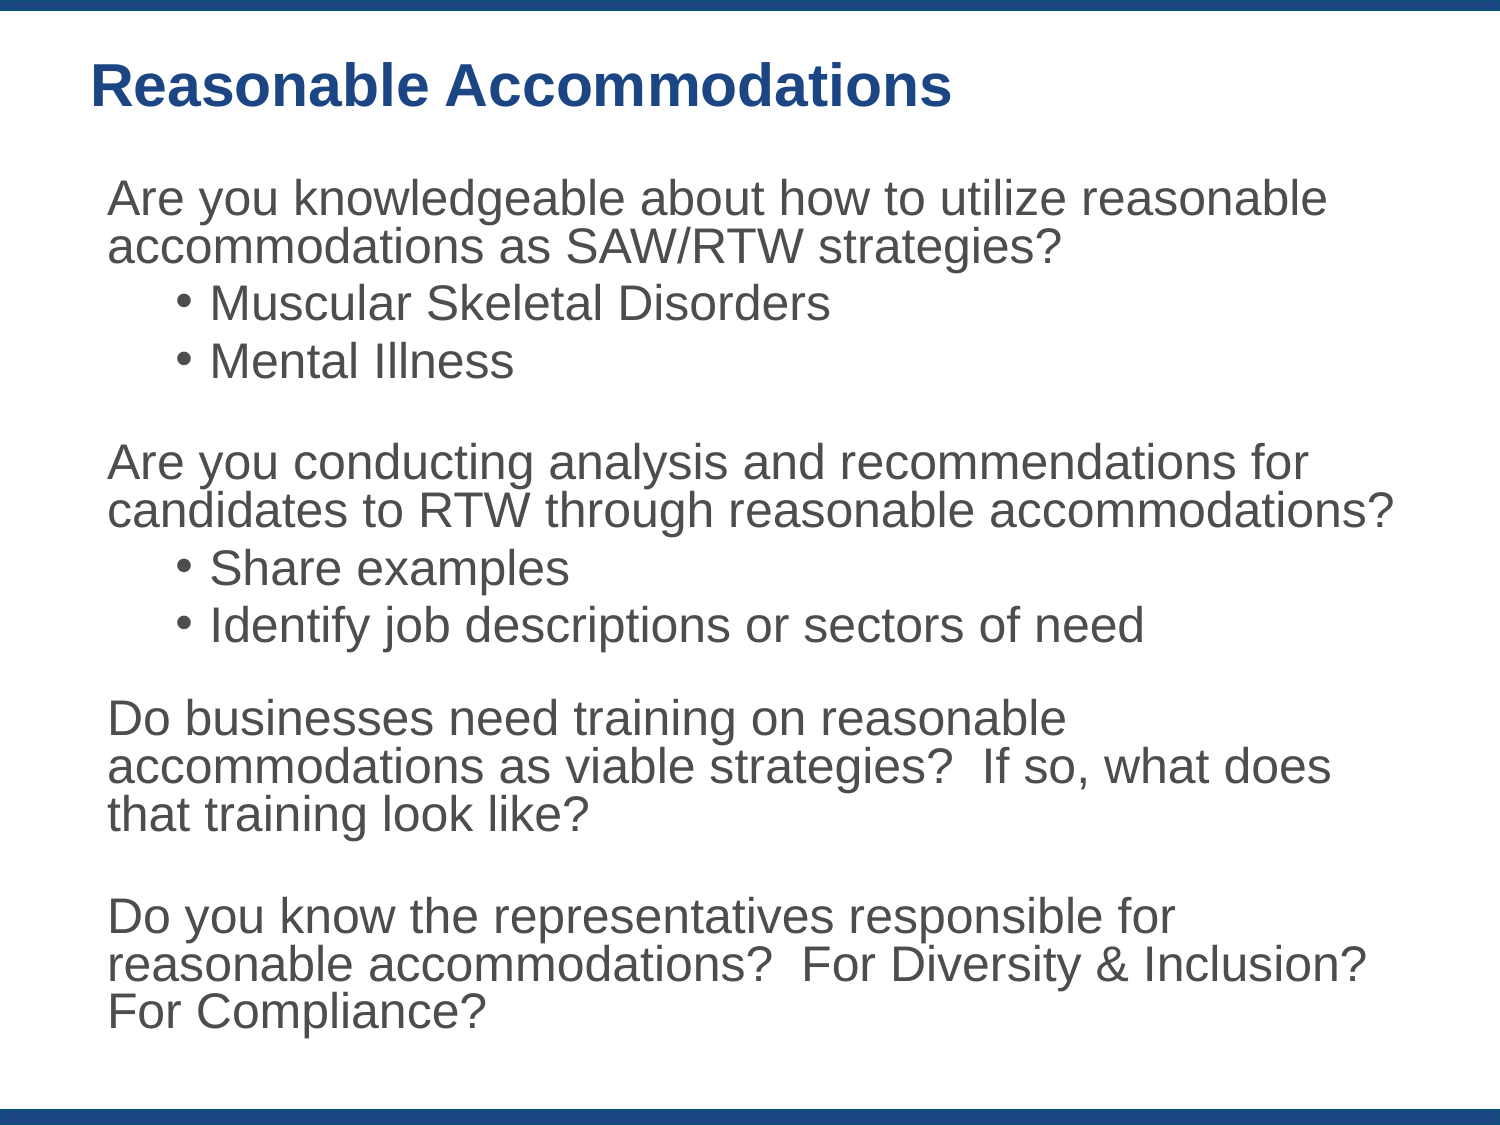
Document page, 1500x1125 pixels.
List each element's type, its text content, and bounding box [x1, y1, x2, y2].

list Are you knowledgeable about how to utilize reasonable accommodations as SAW/RTW strategies? Muscular Skeletal Disorders Mental Illness Are you conducting analysis and recommendations for candidates to RTW through reasonable accommodations? Share examples Identify job descriptions or sectors of need Do businesses need training on reasonable accommodations as viable strategies? If so, what does that training look like? Do you know the representatives responsible for reasonable accommodations? For Diversity & Inclusion? For Compliance? [92, 169, 1443, 1063]
title Reasonable Accommodations [75, 29, 1425, 218]
